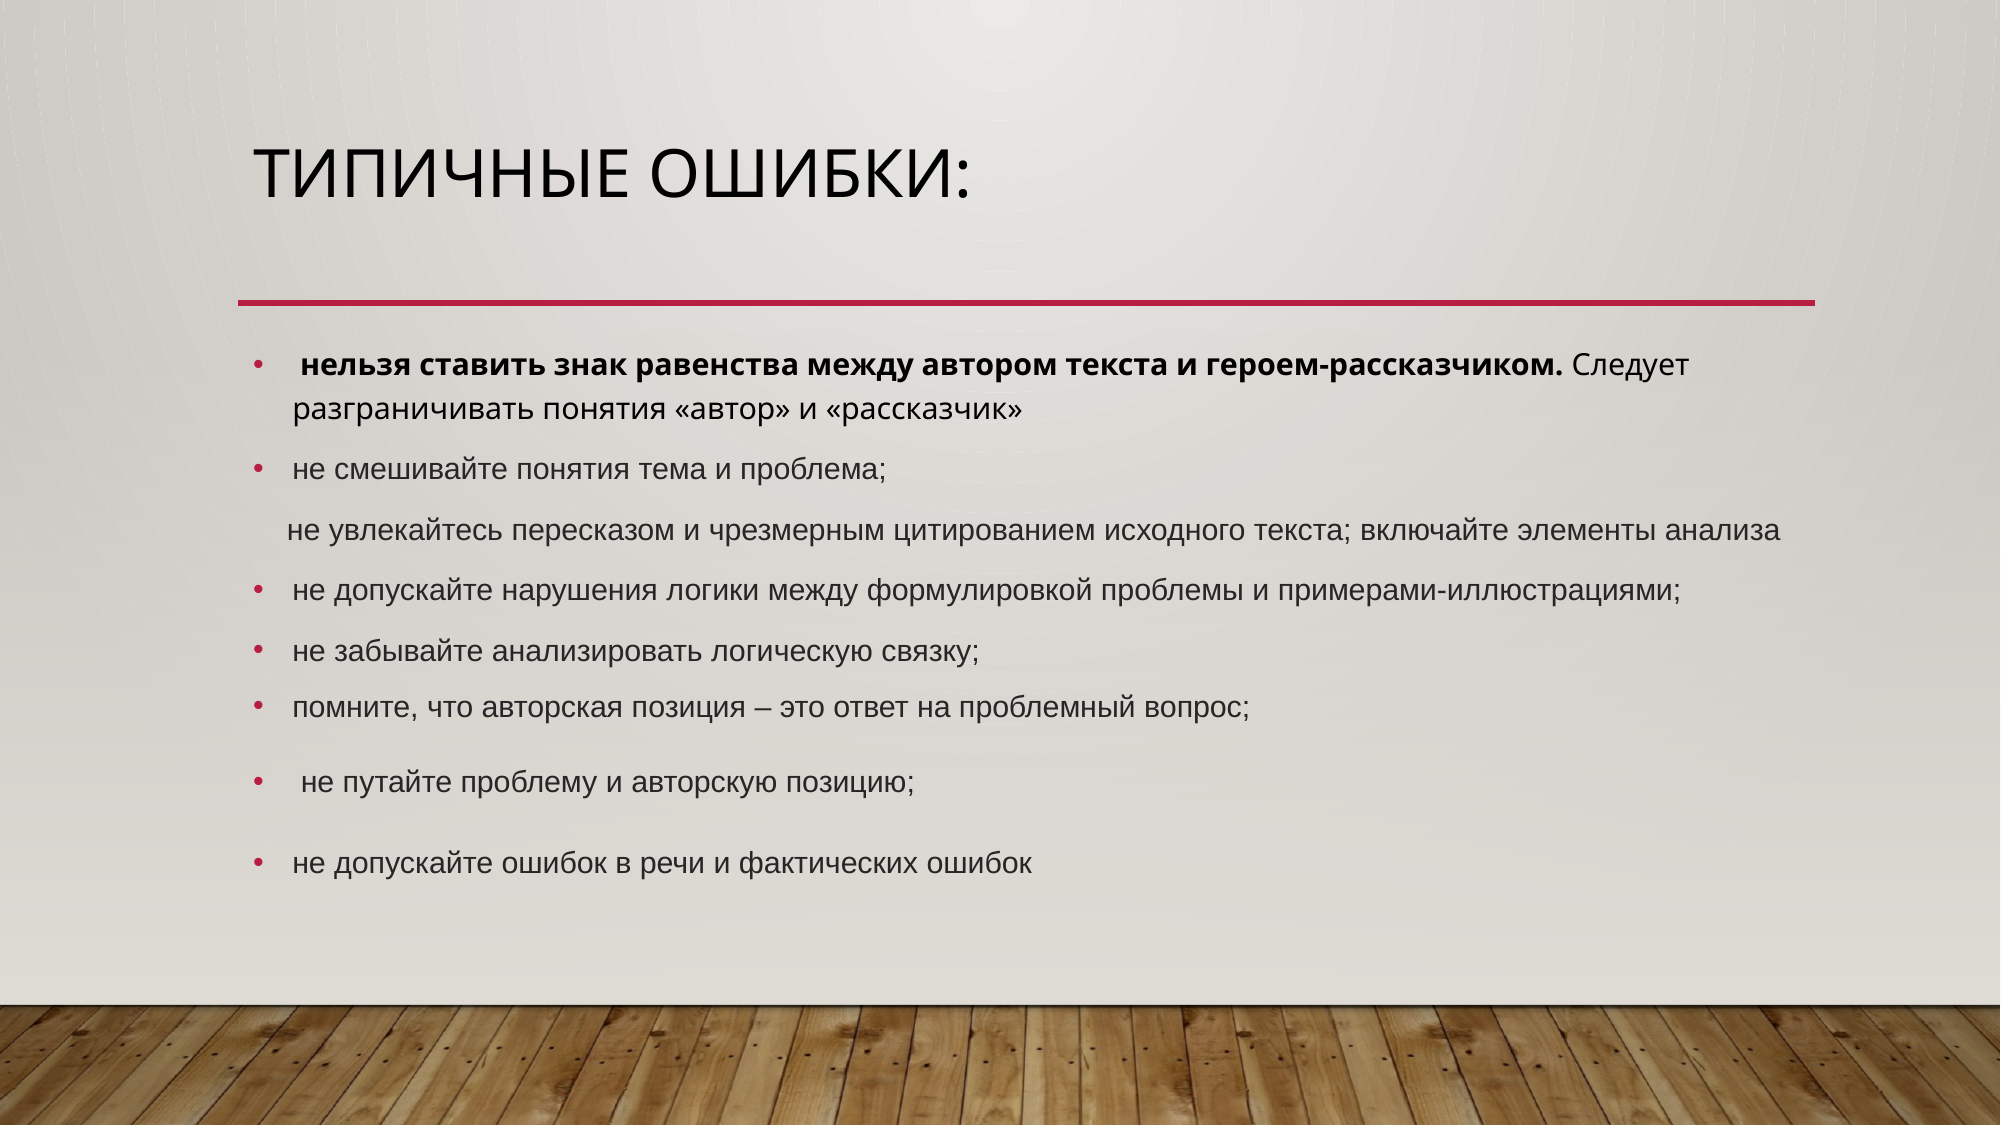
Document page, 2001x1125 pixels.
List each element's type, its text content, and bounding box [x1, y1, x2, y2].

picture [0, 1005, 2000, 1125]
title Типичные ошибки: [238, 131, 1814, 305]
list нельзя ставить знак равенства между автором текста и героем-рассказчиком. Следует разграничивать понятия «автор» и «рассказчик» не смешивайте понятия тема и проблема; не увлекайтесь пересказом и чрезмерным цитированием исходного текста; включайте элементы анализа не допускайте нарушения логики между формулировкой проблемы и примерами-иллюстрациями; не забывайте анализировать логическую связку; помните, что авторская позиция – это ответ на проблемный вопрос; не путайте проблему и авторскую позицию; не допускайте ошибок в речи и фактических ошибок [238, 330, 1814, 897]
